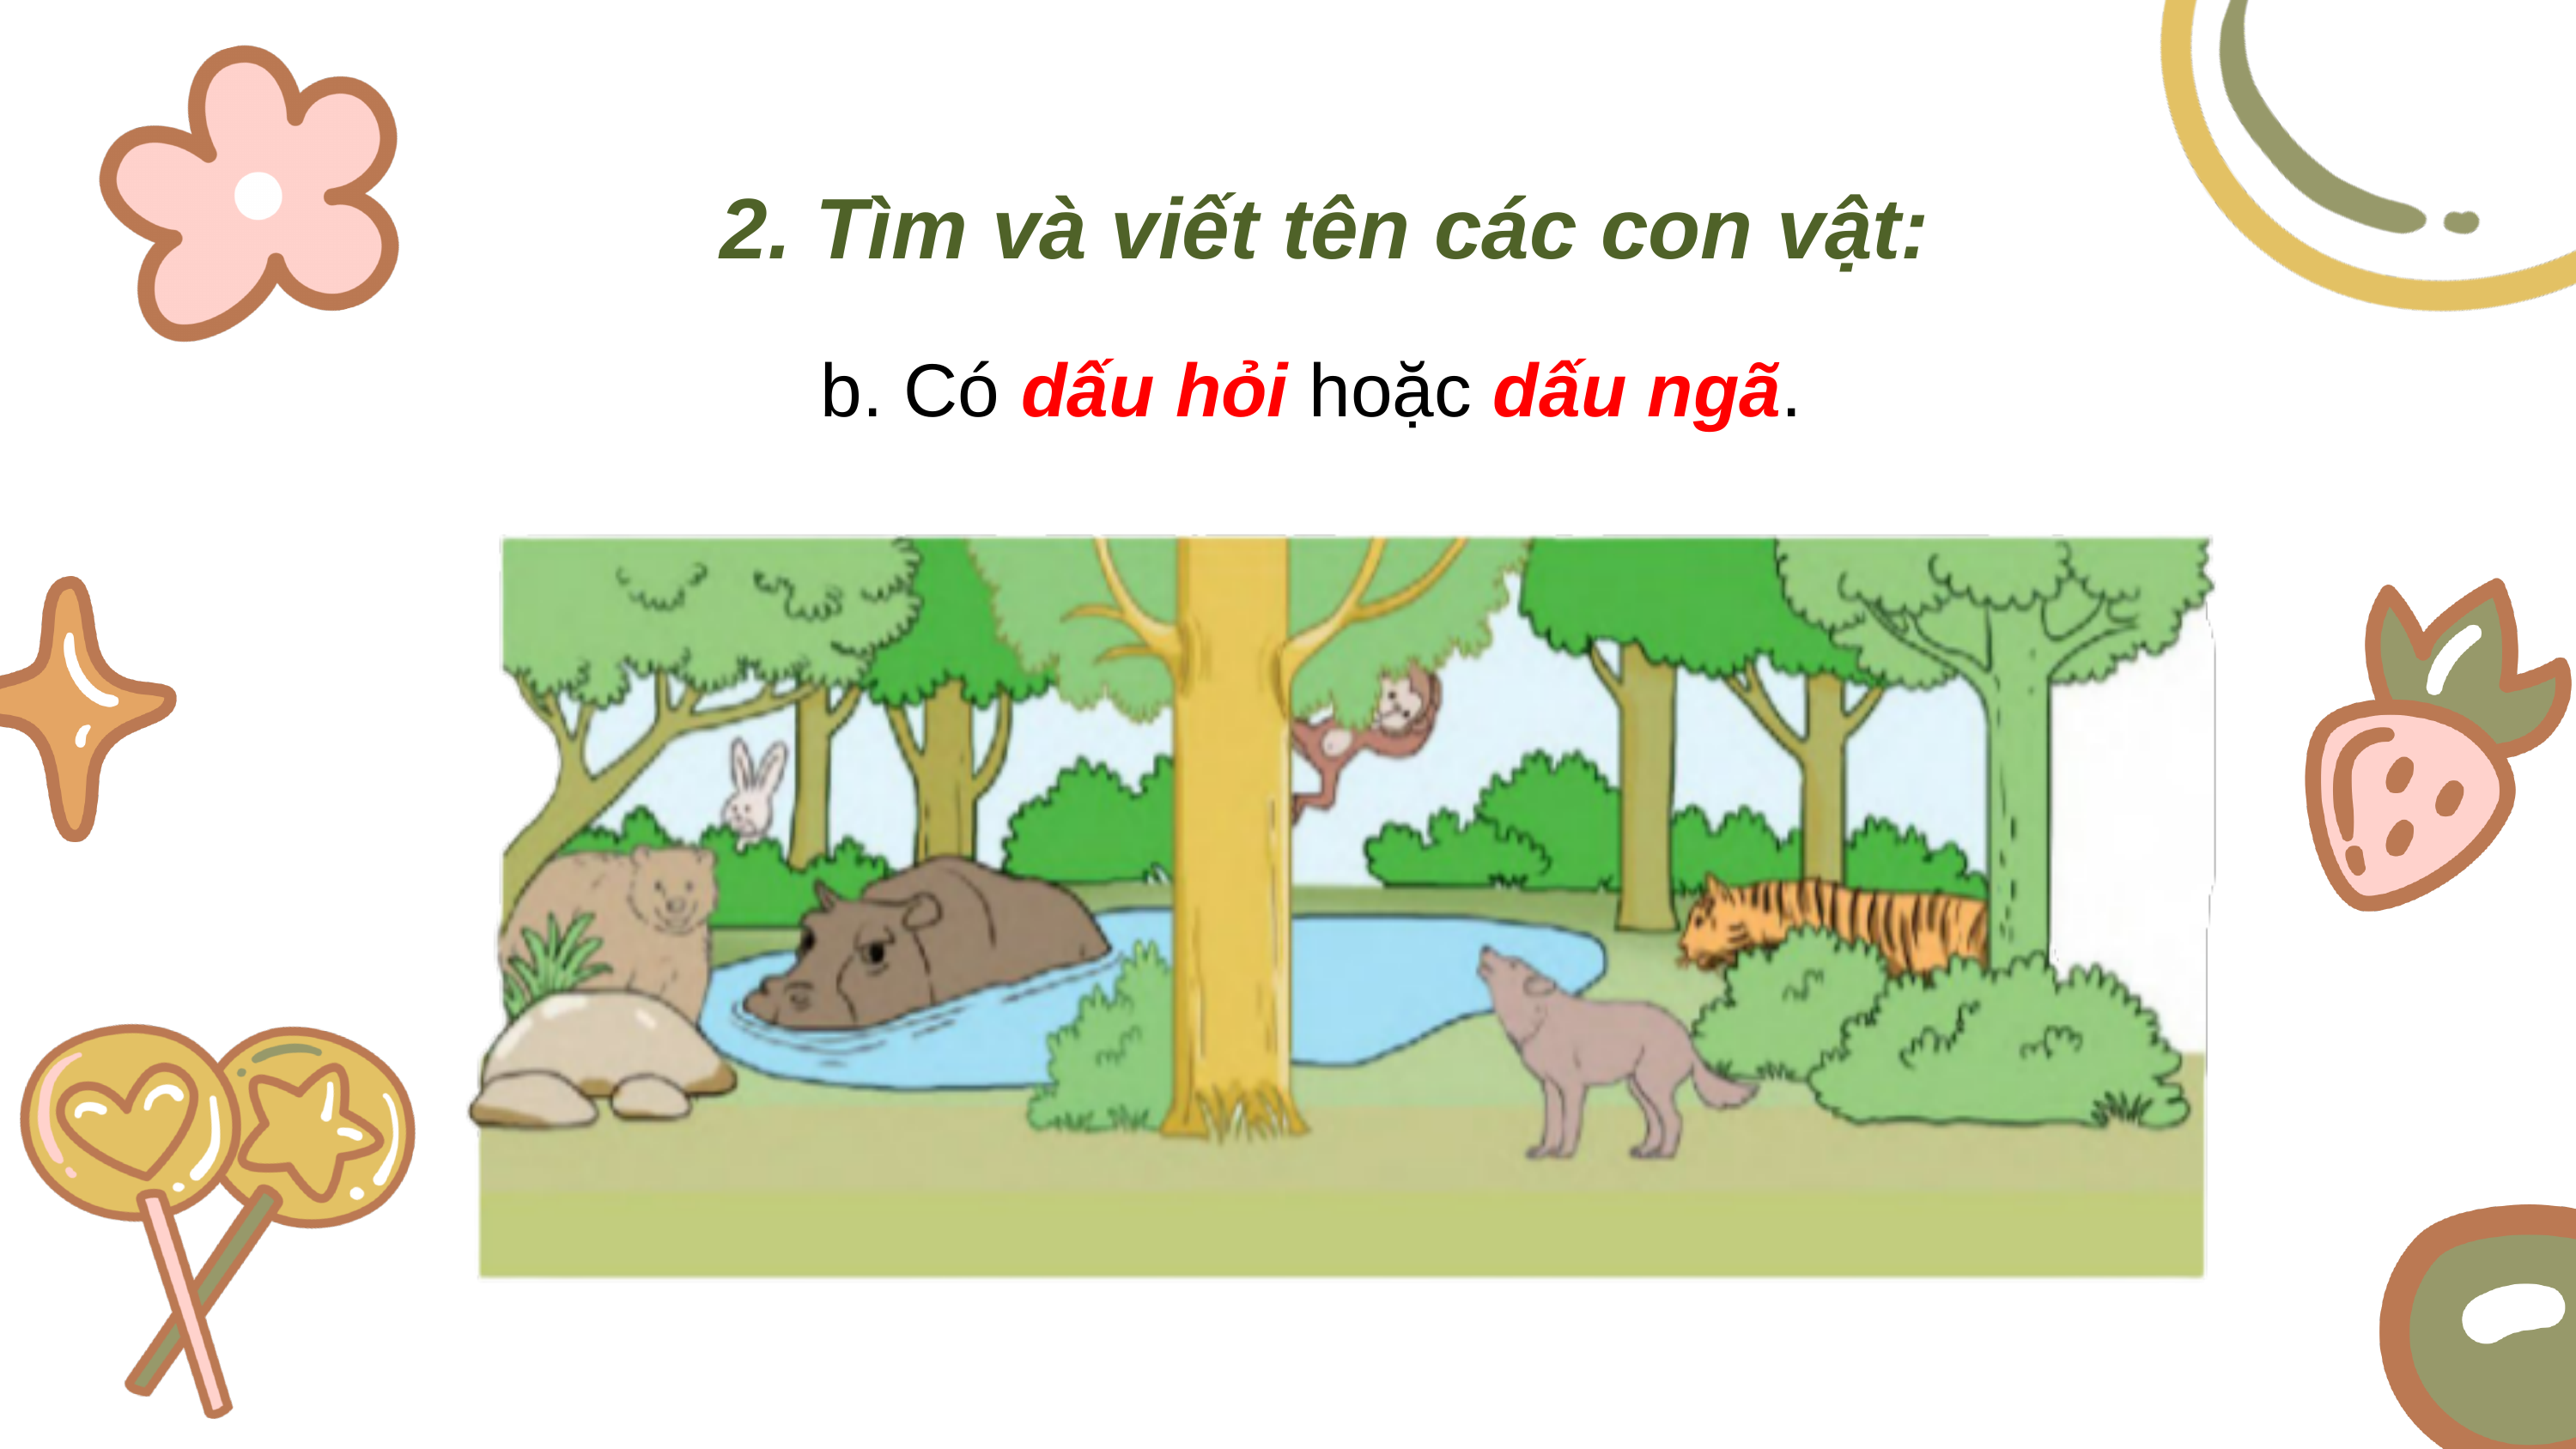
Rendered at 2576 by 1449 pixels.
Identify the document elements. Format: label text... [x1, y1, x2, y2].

picture [2368, 1204, 2576, 1449]
picture [0, 575, 178, 842]
text_box 2. Tìm và viết tên các con vật: [590, 115, 2061, 276]
picture [0, 969, 443, 1448]
text_box b. Có dấu hỏi hoặc dấu ngã. [715, 335, 1907, 439]
picture [456, 509, 2233, 1313]
picture [2060, 0, 2576, 439]
picture [71, 10, 444, 361]
picture [2298, 578, 2576, 912]
